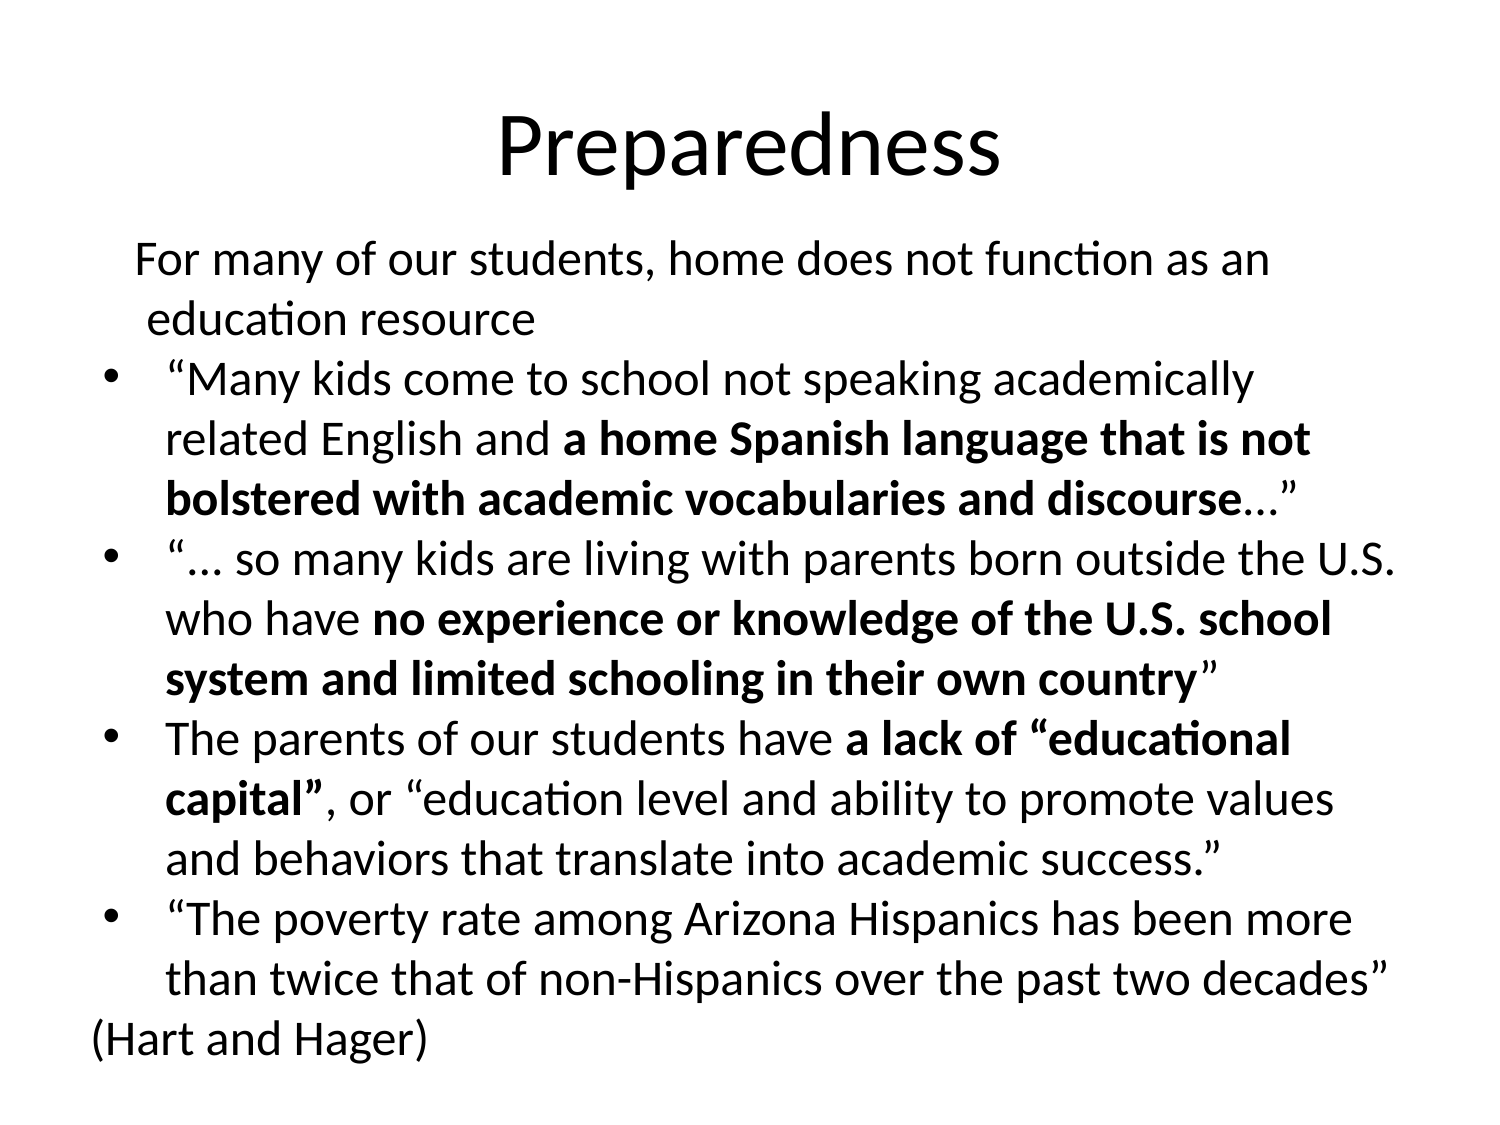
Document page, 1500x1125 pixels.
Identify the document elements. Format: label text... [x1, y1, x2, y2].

list For many of our students, home does not function as an education resource “Many kids come to school not speaking academically related English and a home Spanish language that is not bolstered with academic vocabularies and discourse…” “... so many kids are living with parents born outside the U.S. who have no experience or knowledge of the U.S. school system and limited schooling in their own country” The parents of our students have a lack of “educational capital”, or “education level and ability to promote values and behaviors that translate into academic success.” “The poverty rate among Arizona Hispanics has been more than twice that of non-Hispanics over the past two decades” (Hart and Hager) [75, 209, 1425, 953]
title Preparedness [75, 45, 1425, 209]
